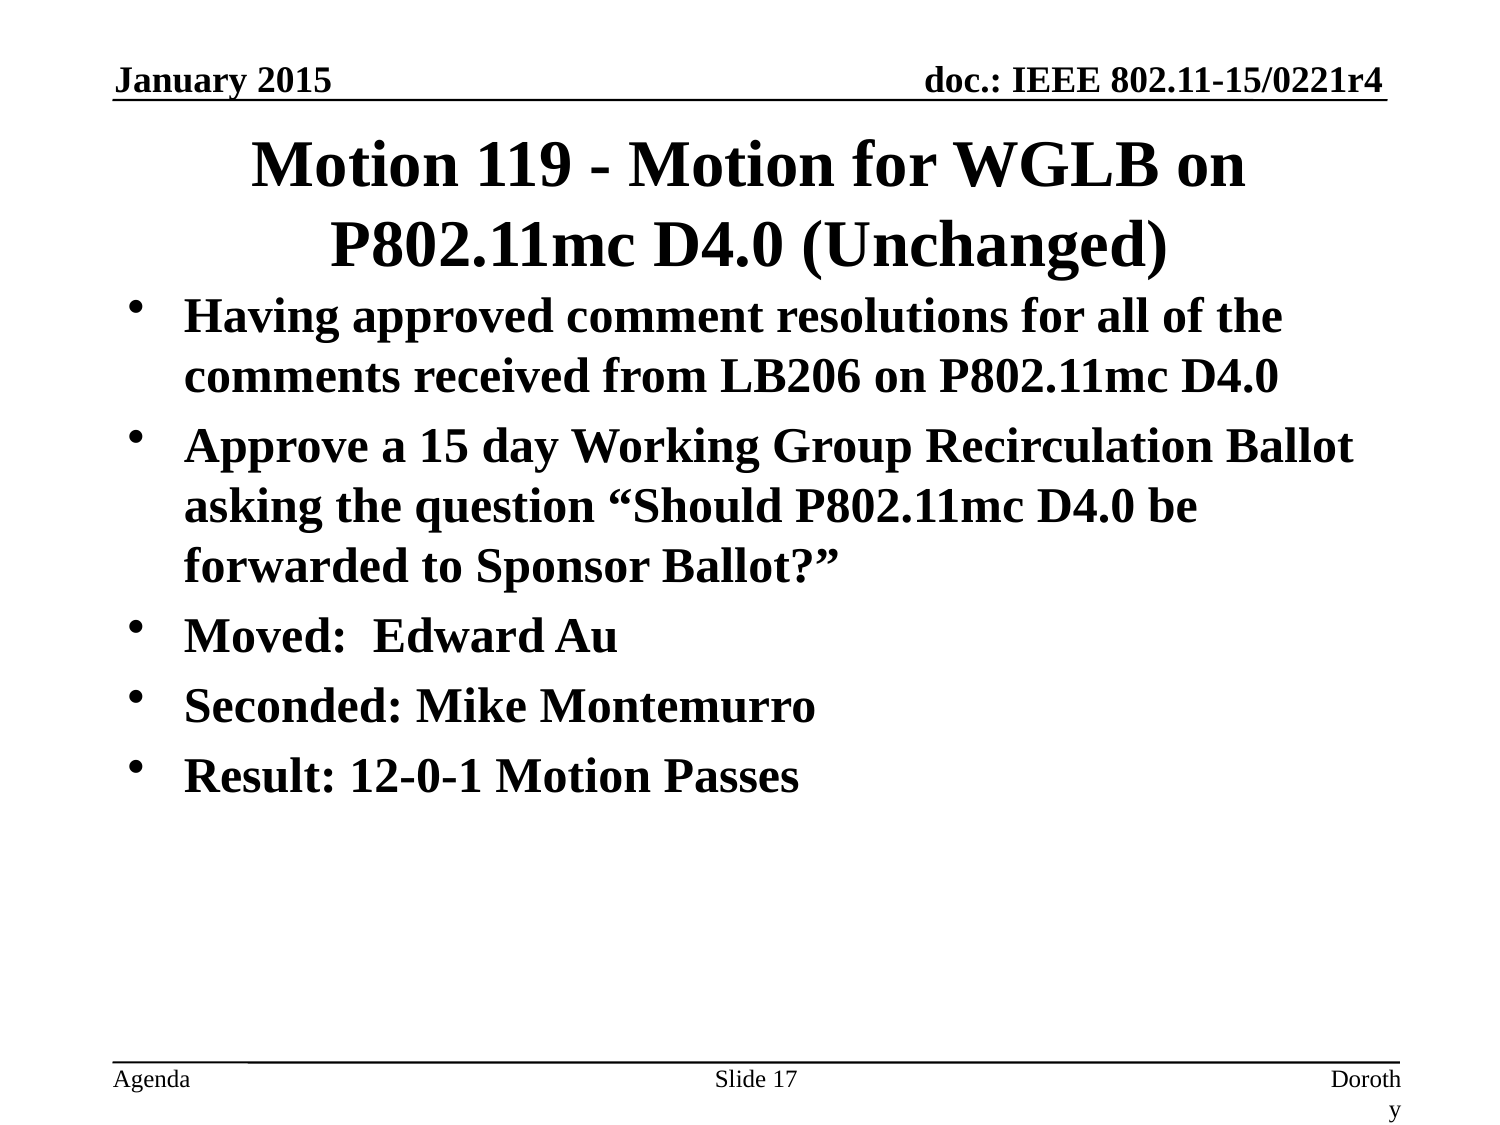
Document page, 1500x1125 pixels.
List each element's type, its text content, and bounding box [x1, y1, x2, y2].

title Motion 119 - Motion for WGLB on P802.11mc D4.0 (Unchanged) [112, 112, 1388, 275]
list Having approved comment resolutions for all of the comments received from LB206 on P802.11mc D4.0 Approve a 15 day Working Group Recirculation Ballot asking the question “Should P802.11mc D4.0 be forwarded to Sponsor Ballot?” Moved: Edward Au Seconded: Mike Montemurro Result: 12-0-1 Motion Passes [112, 275, 1388, 900]
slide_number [114, 54, 425, 100]
slide_number Slide 17 [712, 1062, 800, 1093]
footer Dorothy Stanley, Aruba Networks [1325, 1062, 1402, 1093]
